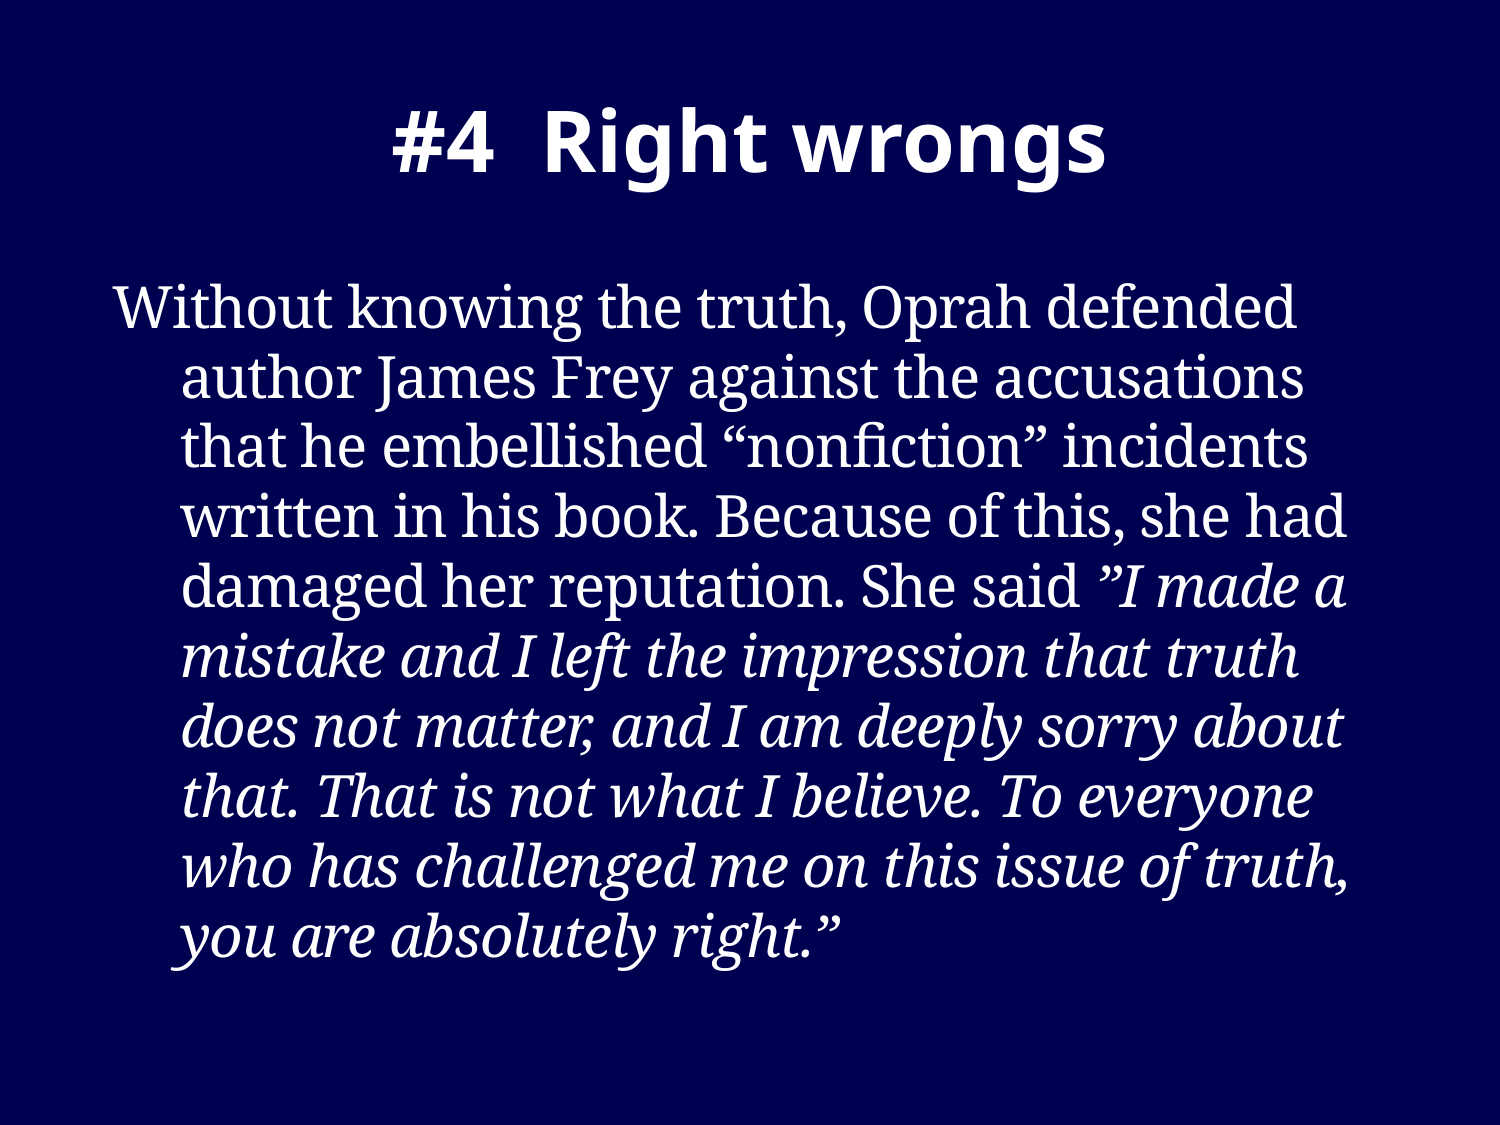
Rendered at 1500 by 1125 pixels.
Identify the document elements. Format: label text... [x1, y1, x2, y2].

list Without knowing the truth, Oprah defended author James Frey against the accusations that he embellished “nonfiction” incidents written in his book. Because of this, she had damaged her reputation. She said ”I made a mistake and I left the impression that truth does not matter, and I am deeply sorry about that. That is not what I believe. To everyone who has challenged me on this issue of truth, you are absolutely right.” [74, 262, 1426, 1036]
title #4 Right wrongs [75, 45, 1425, 233]
